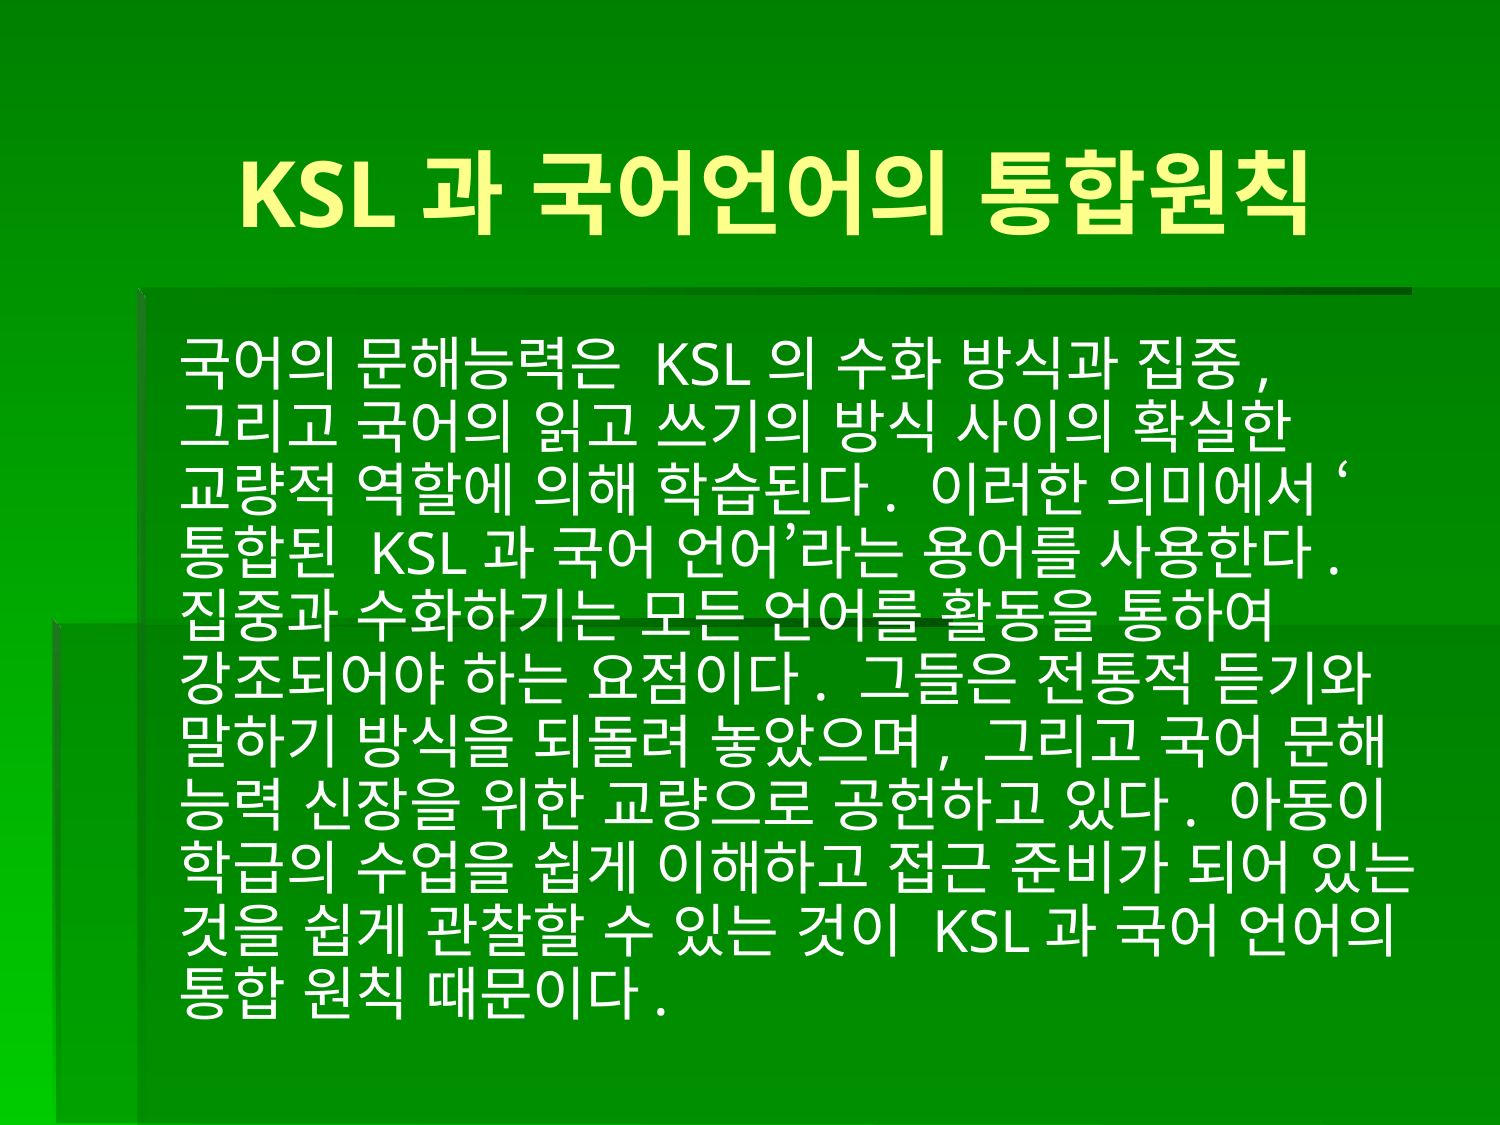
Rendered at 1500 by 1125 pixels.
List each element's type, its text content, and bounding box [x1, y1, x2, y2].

text_box KSL과 국어언어의 통합원칙 [220, 128, 1332, 254]
text_box 국어의 문해능력은 KSL의 수화 방식과 집중, 그리고 국어의 읽고 쓰기의 방식 사이의 확실한 교량적 역할에 의해 학습된다. 이러한 의미에서 ‘통합된 KSL과 국어 언어’라는 용어를 사용한다. 집중과 수화하기는 모든 언어를 활동을 통하여 강조되어야 하는 요점이다. 그들은 전통적 듣기와 말하기 방식을 되돌려 놓았으며, 그리고 국어 문해 능력 신장을 위한 교량으로 공헌하고 있다. 아동이 학급의 수업을 쉽게 이해하고 접근 준비가 되어 있는 것을 쉽게 관찰할 수 있는 것이 KSL과 국어 언어의 통합 원칙 때문이다. [163, 328, 1439, 1047]
